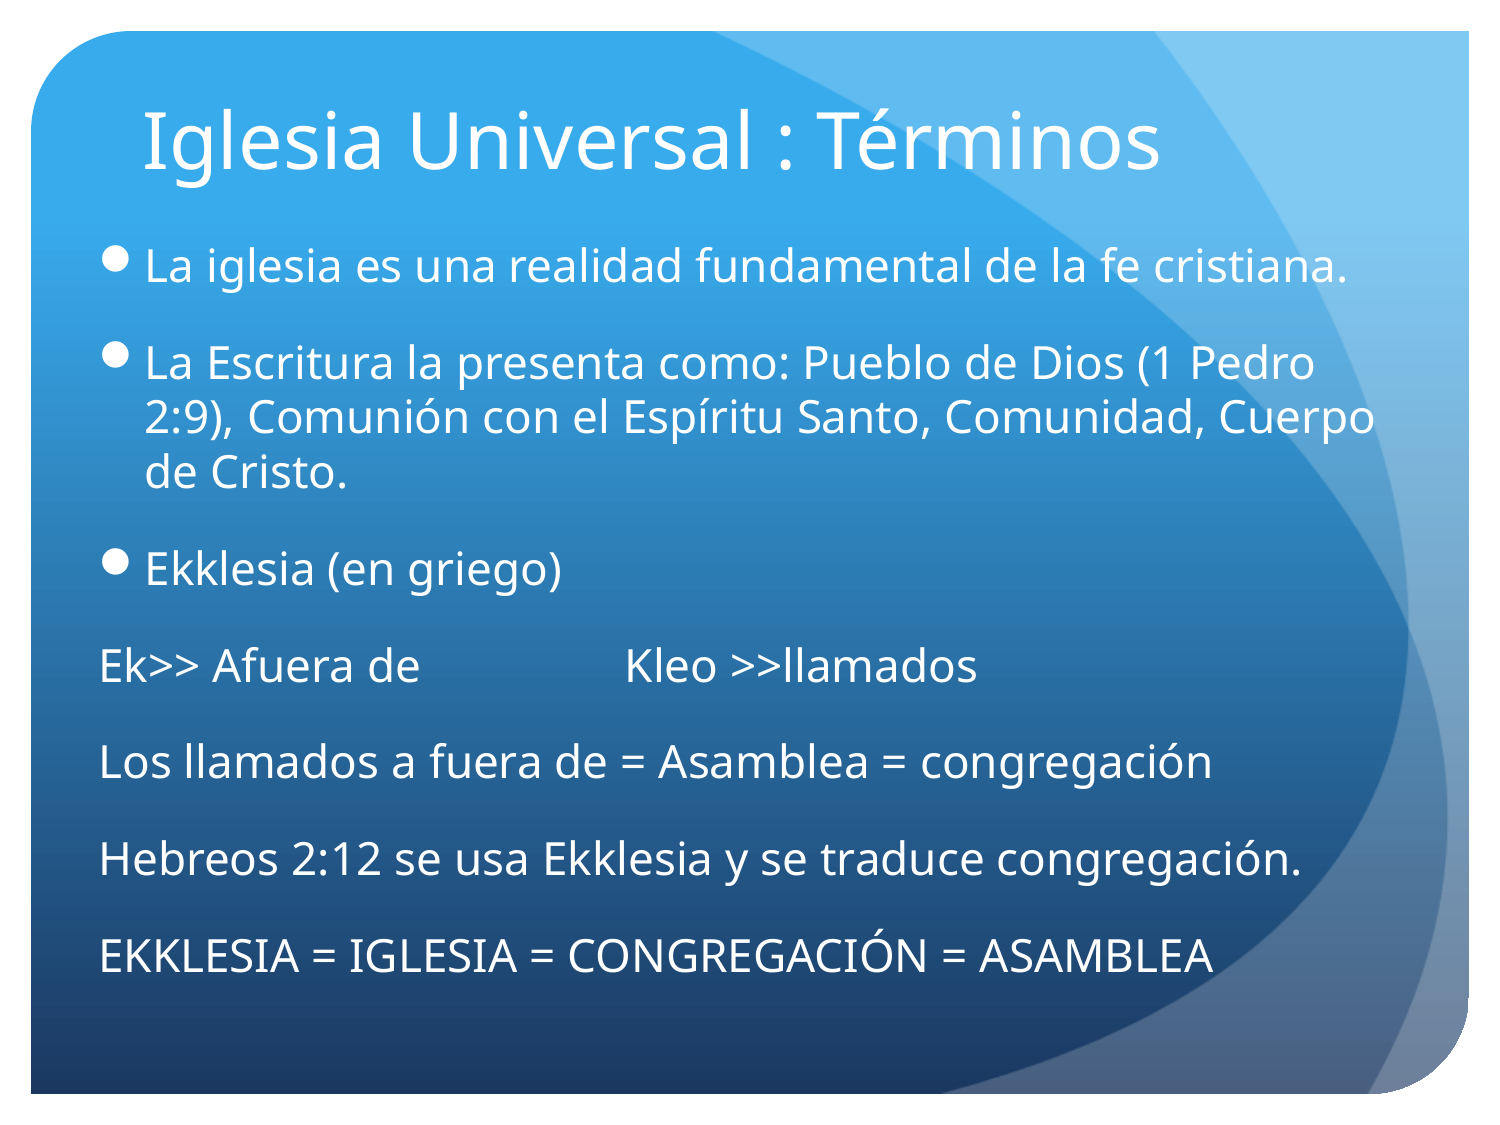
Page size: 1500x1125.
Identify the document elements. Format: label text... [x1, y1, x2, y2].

list La iglesia es una realidad fundamental de la fe cristiana. La Escritura la presenta como: Pueblo de Dios (1 Pedro 2:9), Comunión con el Espíritu Santo, Comunidad, Cuerpo de Cristo. Ekklesia (en griego) Ek>> Afuera de Kleo >>llamados Los llamados a fuera de = Asamblea = congregación Hebreos 2:12 se usa Ekklesia y se traduce congregación. EKKLESIA = IGLESIA = CONGREGACIÓN = ASAMBLEA [83, 229, 1428, 998]
picture [24, 30, 1473, 1094]
title Iglesia Universal : Términos [127, 43, 1365, 193]
